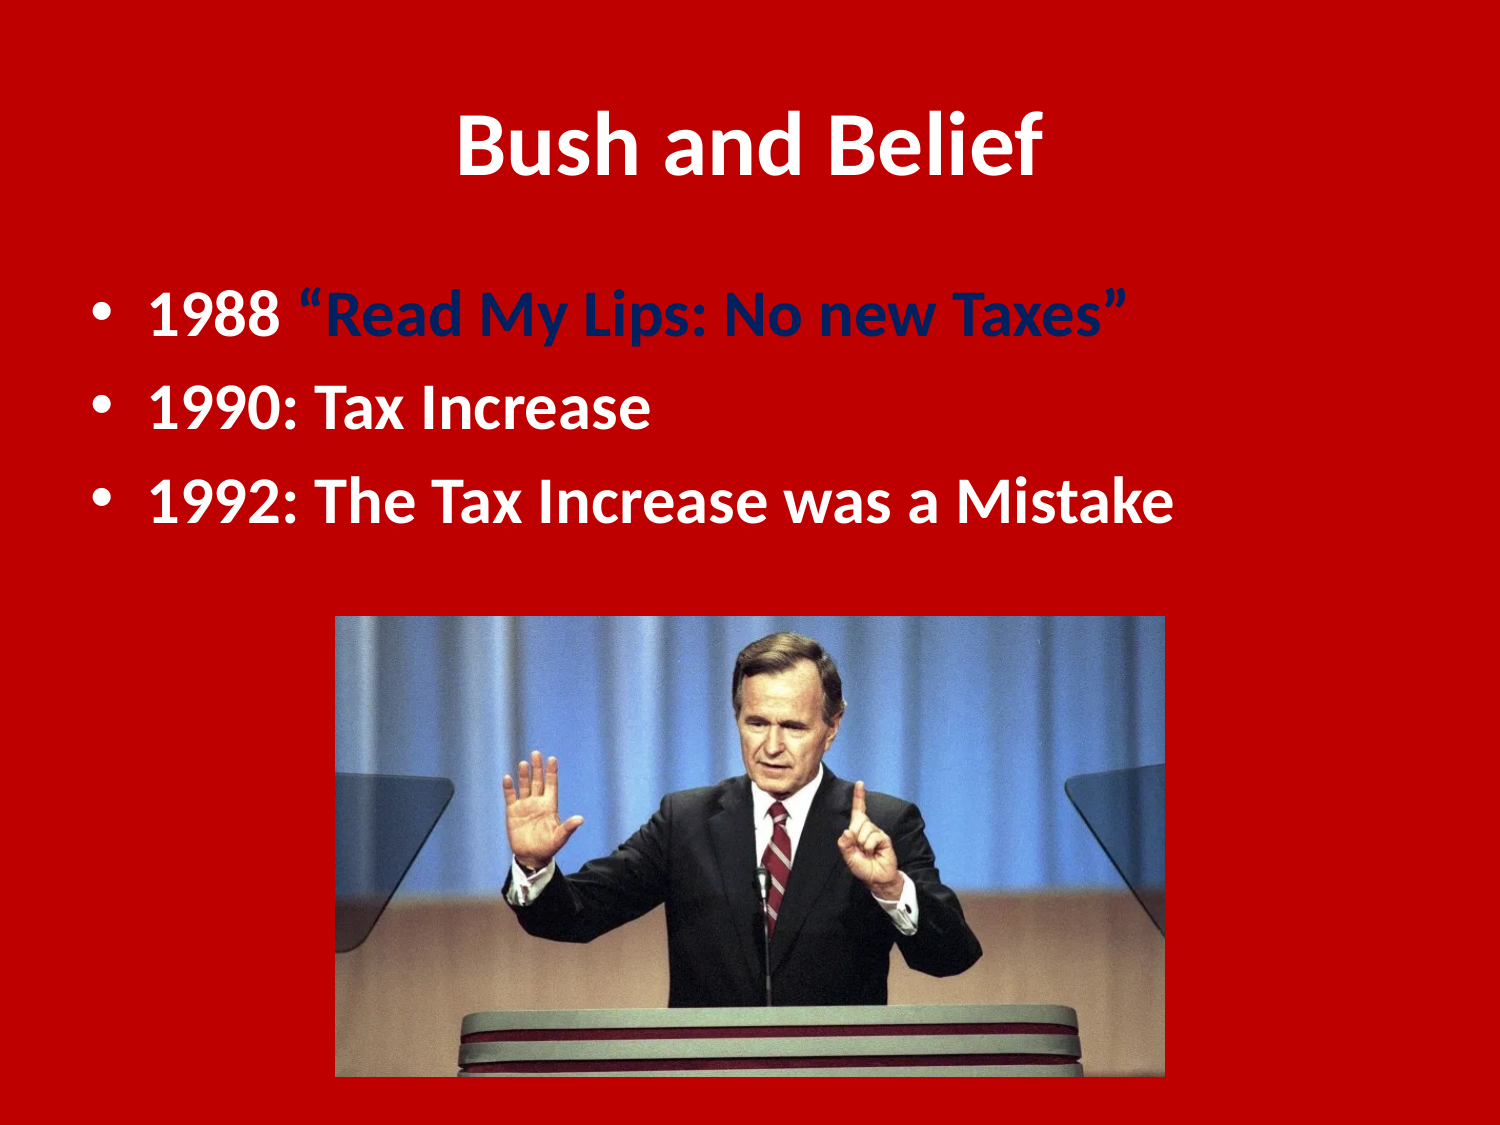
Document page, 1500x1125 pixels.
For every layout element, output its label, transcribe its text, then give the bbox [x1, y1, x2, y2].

picture [335, 616, 1165, 1078]
list 1988 “Read My Lips: No new Taxes” 1990: Tax Increase 1992: The Tax Increase was a Mistake [75, 262, 1425, 1005]
title Bush and Belief [75, 45, 1425, 233]
